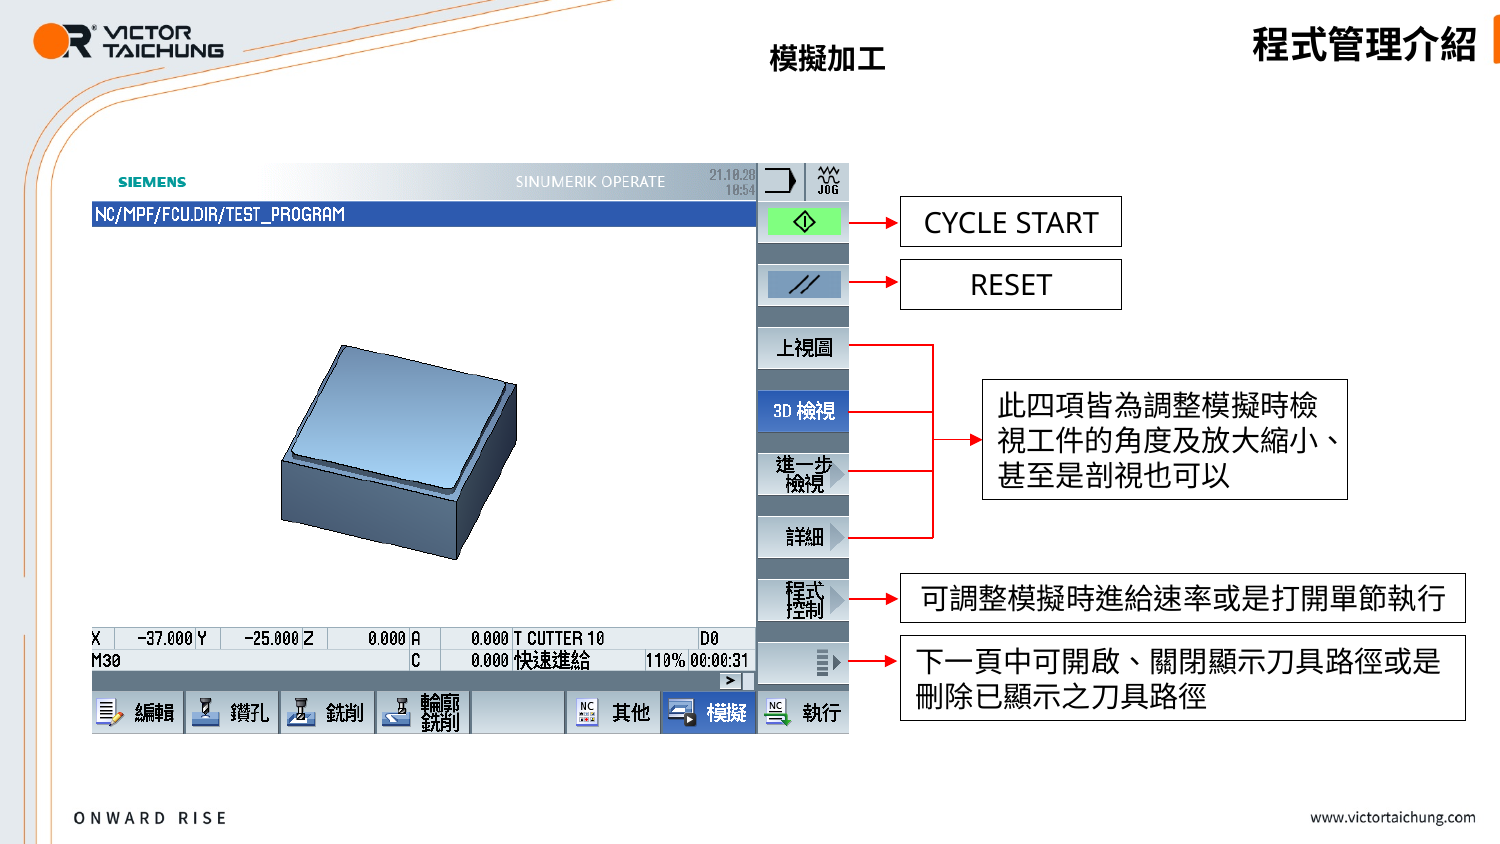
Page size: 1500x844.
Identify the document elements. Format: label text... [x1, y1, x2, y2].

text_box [92, 163, 1466, 734]
text_box 模擬加工 [508, 26, 1147, 76]
picture [0, 0, 1500, 844]
title 程式管理介紹 [565, 16, 1493, 70]
